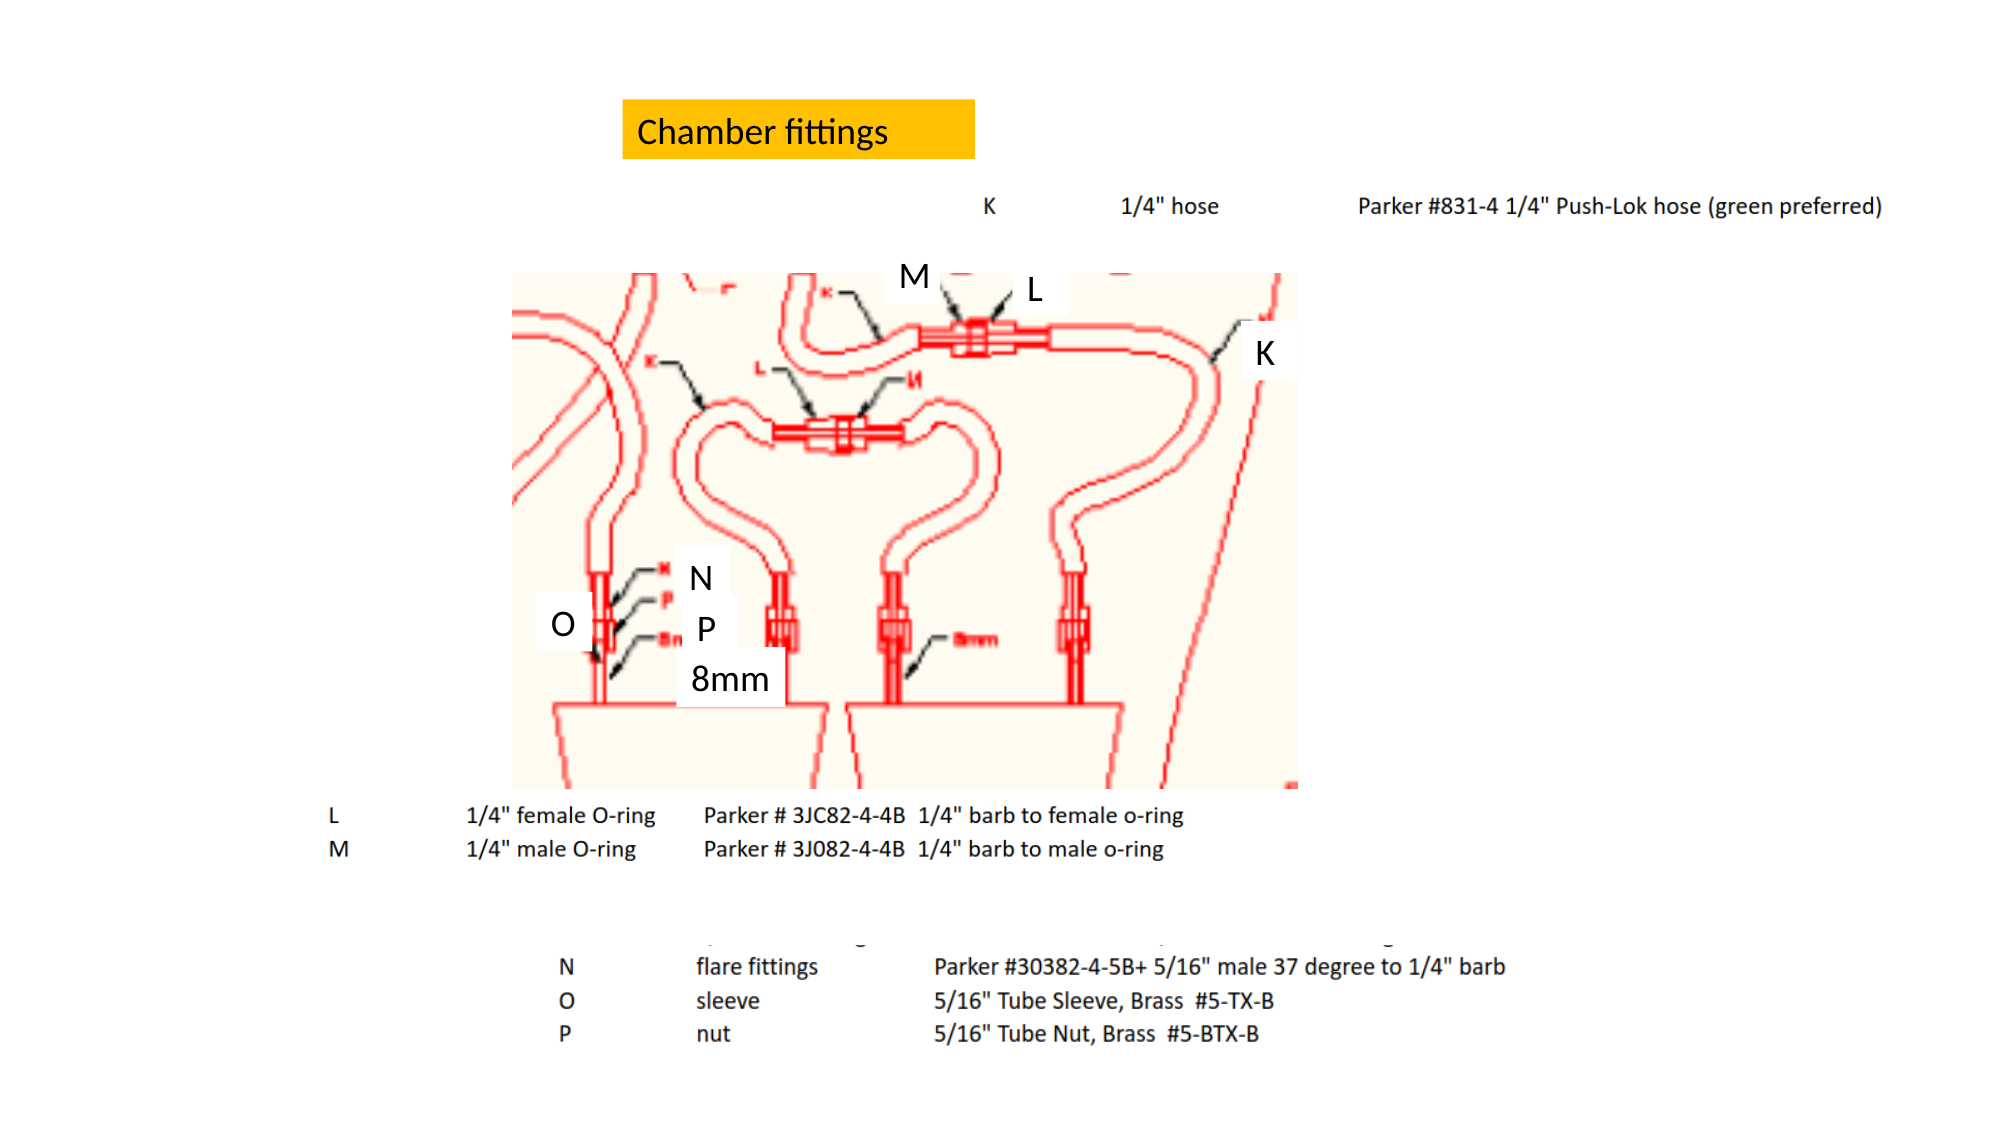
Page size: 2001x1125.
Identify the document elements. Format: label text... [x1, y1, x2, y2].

text_box Chamber fittings [622, 99, 975, 160]
picture [549, 944, 1517, 1052]
picture [974, 189, 1901, 226]
picture [509, 230, 1315, 789]
picture [311, 800, 1205, 864]
